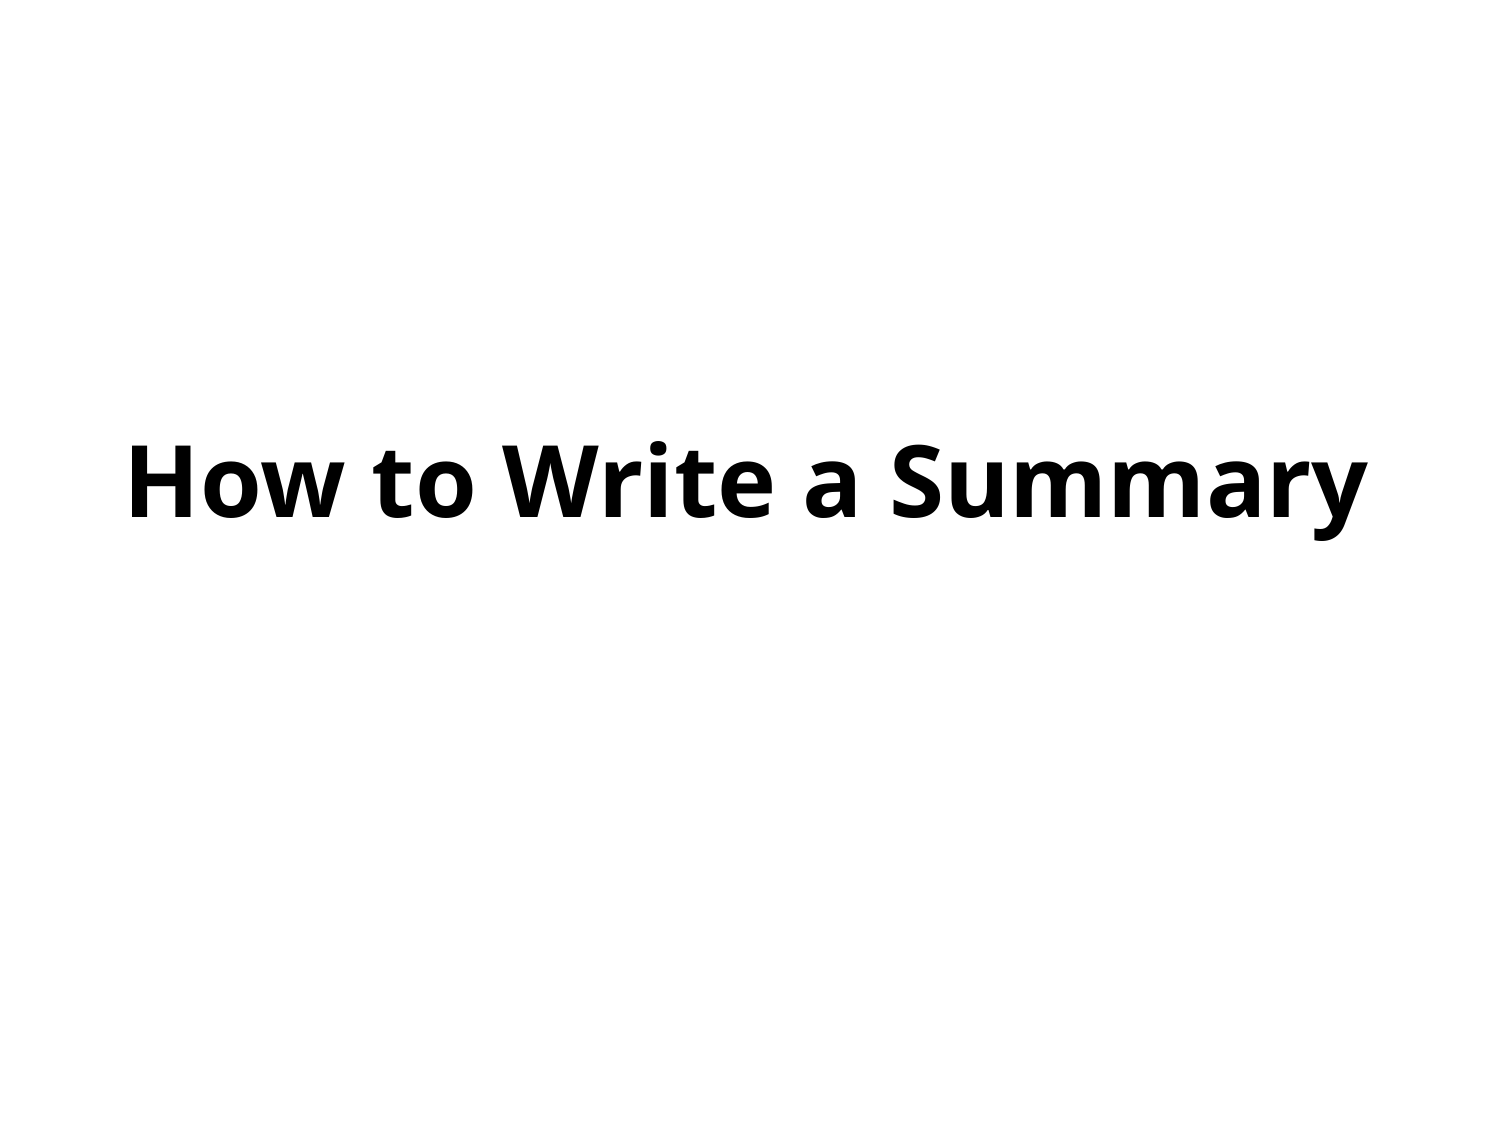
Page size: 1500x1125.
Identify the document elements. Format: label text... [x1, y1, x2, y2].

text_box How to Write a Summary [29, 361, 1465, 593]
